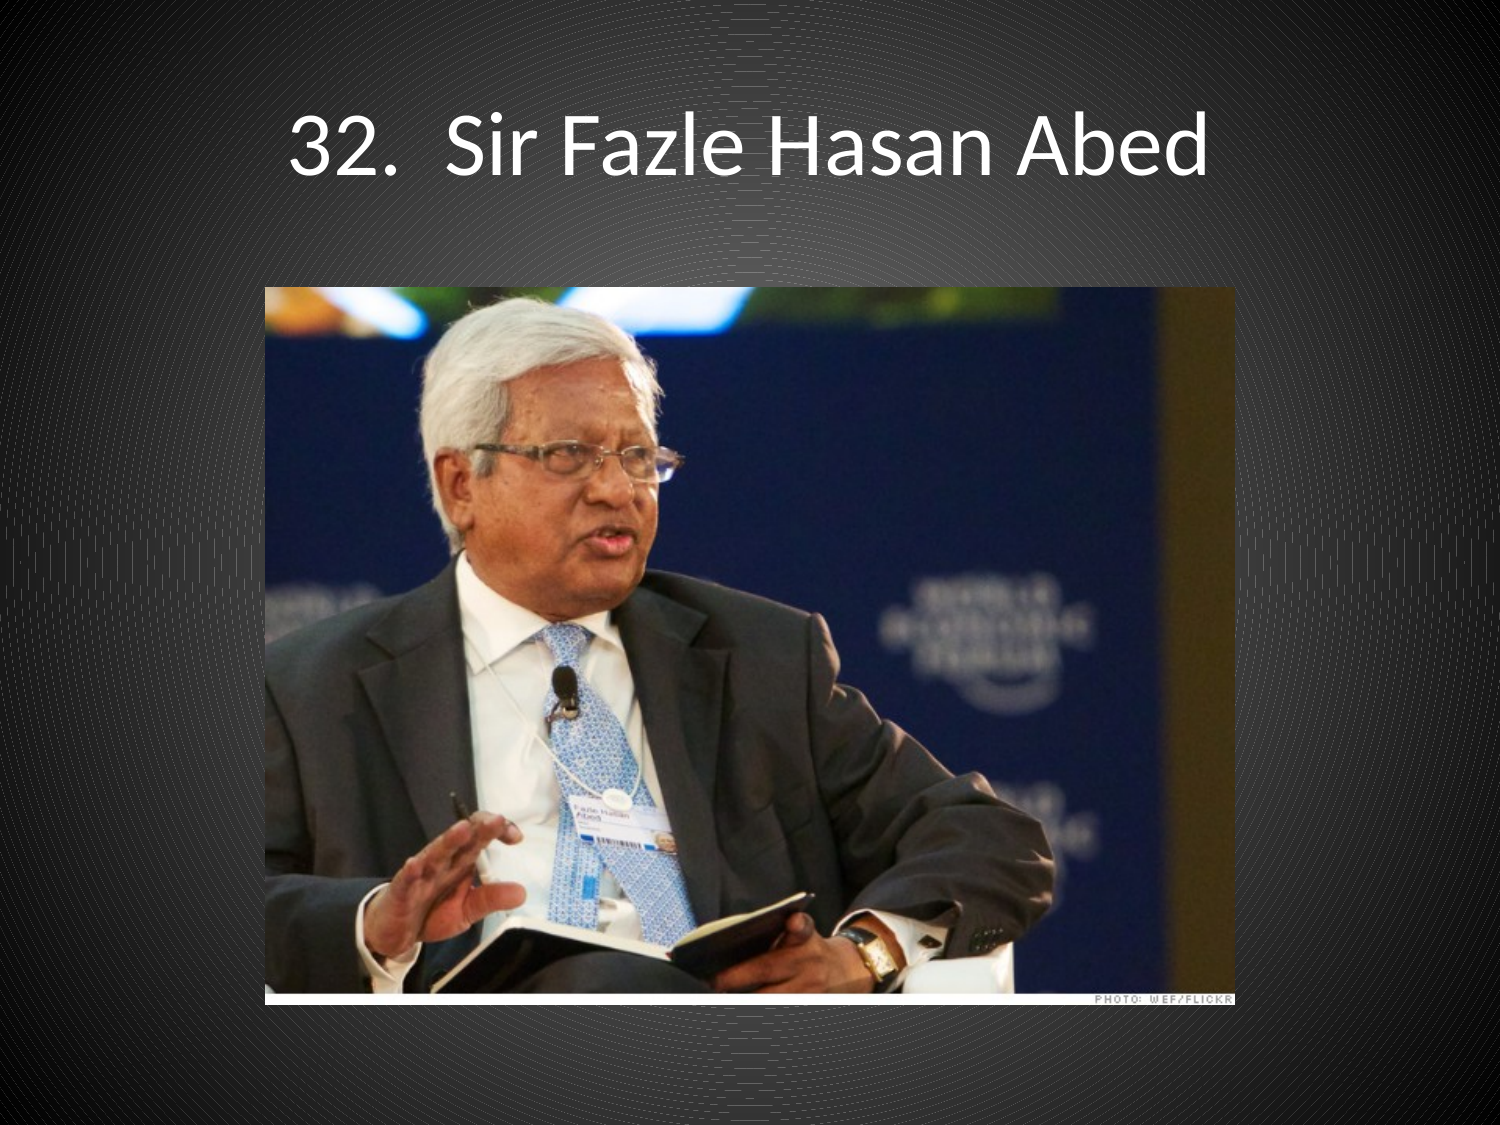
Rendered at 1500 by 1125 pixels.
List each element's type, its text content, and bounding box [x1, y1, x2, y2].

title 32. Sir Fazle Hasan Abed [75, 45, 1425, 233]
picture [265, 287, 1235, 1005]
